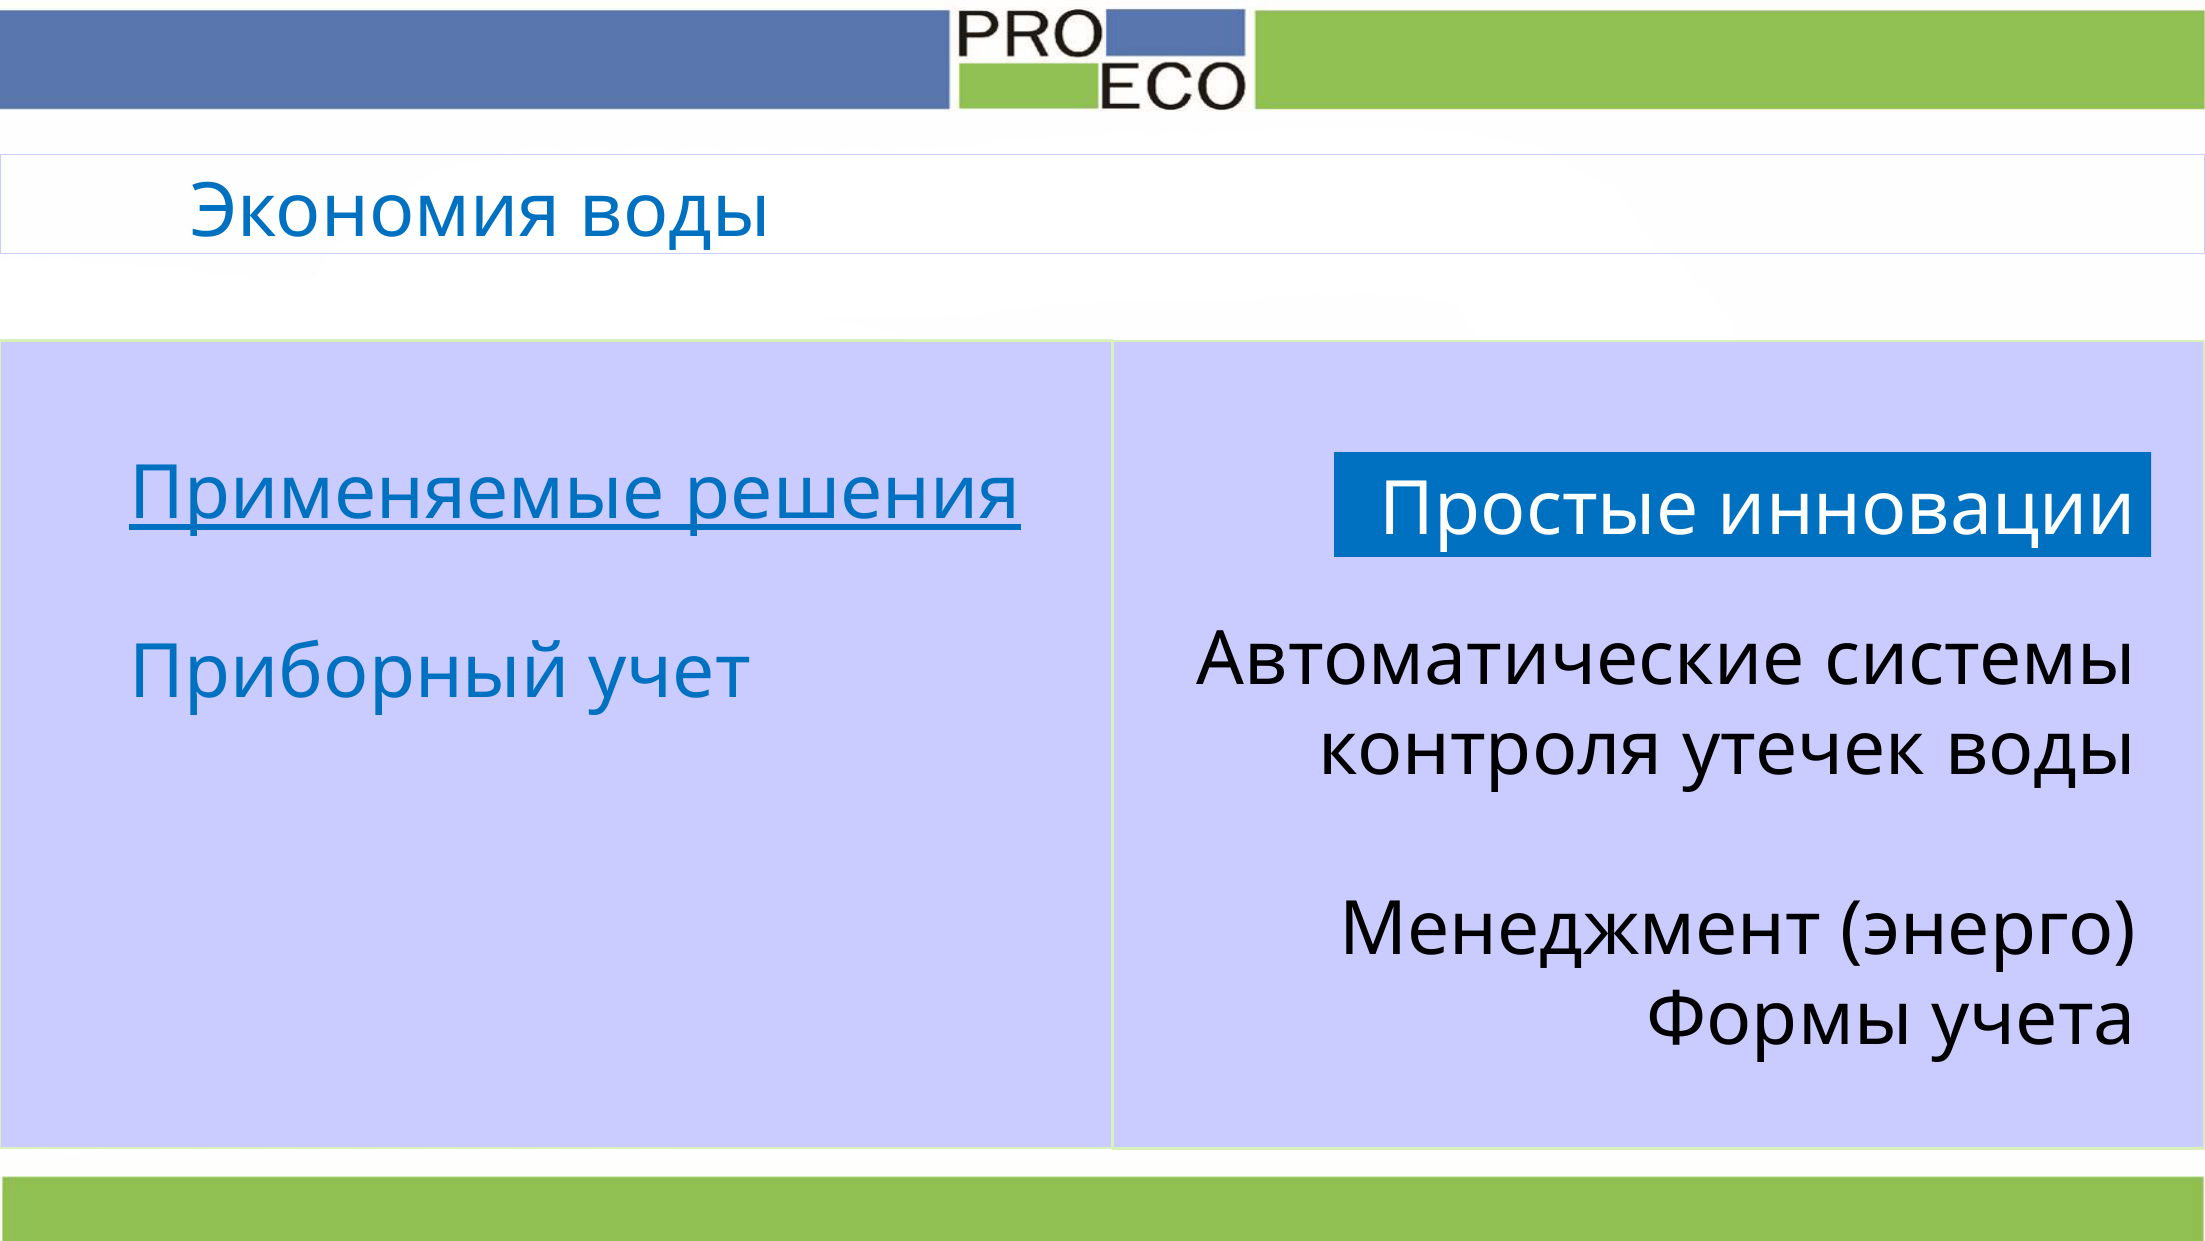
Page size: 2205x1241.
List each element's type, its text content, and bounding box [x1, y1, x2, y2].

picture [0, 0, 2205, 154]
text_box [0, 339, 1114, 1149]
picture [0, 1149, 2205, 1241]
text_box [1111, 340, 2205, 1150]
picture [0, 254, 2205, 340]
text_box Автоматические системы контроля утечек воды Менеджмент (энерго) Формы учета [1097, 833, 2152, 1015]
text_box Простые инновации [1334, 452, 2152, 557]
text_box Приборный учет [114, 541, 1164, 810]
text_box Применяемые решения [114, 346, 1480, 541]
text_box Экономия воды [0, 154, 2205, 254]
